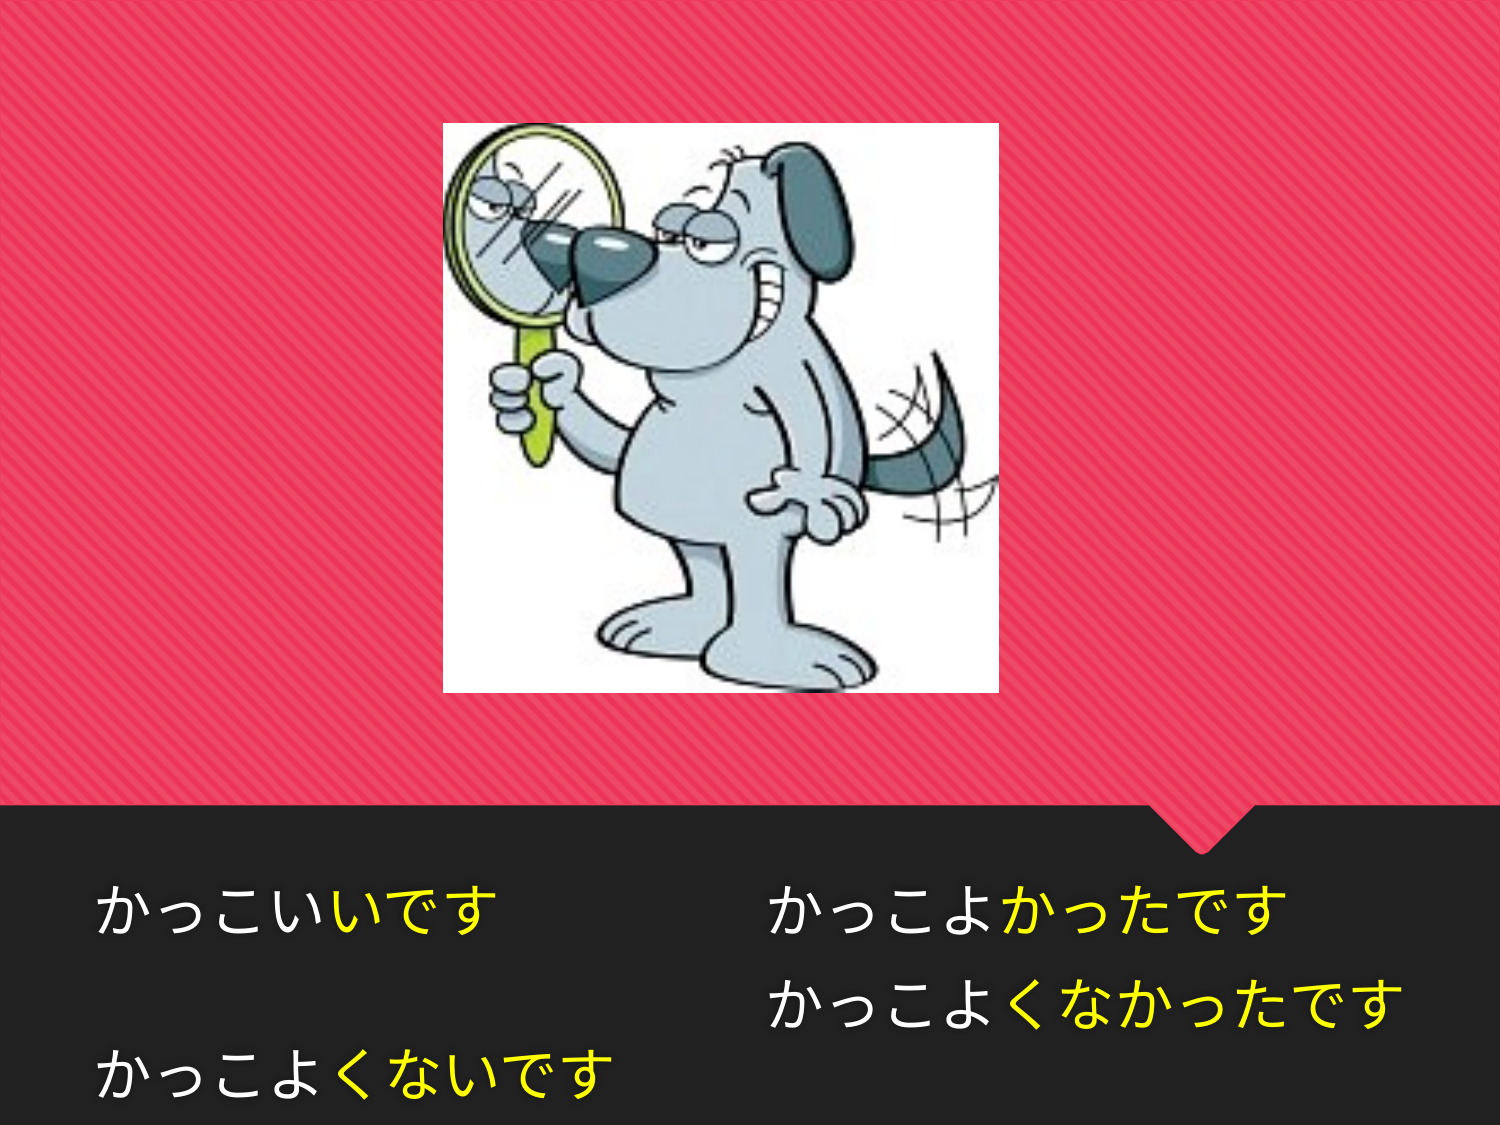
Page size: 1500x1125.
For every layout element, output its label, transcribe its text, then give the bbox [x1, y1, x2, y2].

text_box かっこいいです かっこよくないです かっこよかったです かっこよくなかったです [78, 866, 1453, 1077]
picture [443, 123, 999, 693]
